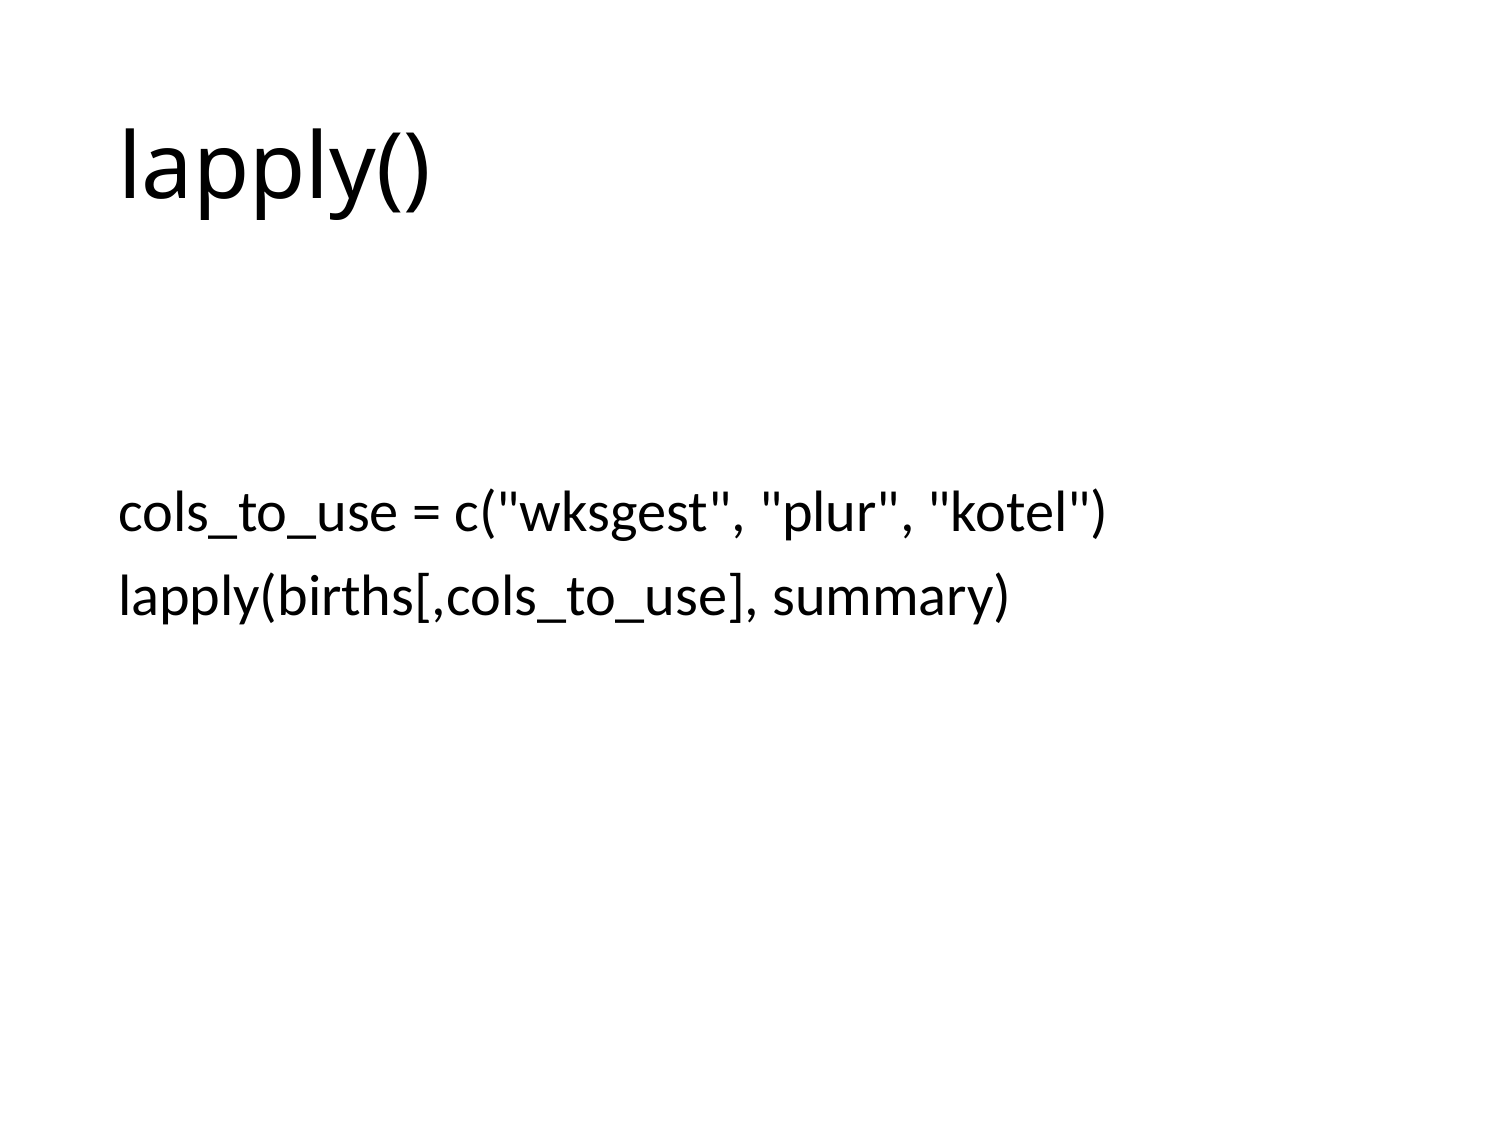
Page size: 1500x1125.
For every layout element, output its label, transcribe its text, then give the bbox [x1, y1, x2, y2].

list cols_to_use = c("wksgest", "plur", "kotel") lapply(births[,cols_to_use], summary) [103, 299, 1397, 1082]
title lapply() [103, 59, 1397, 278]
